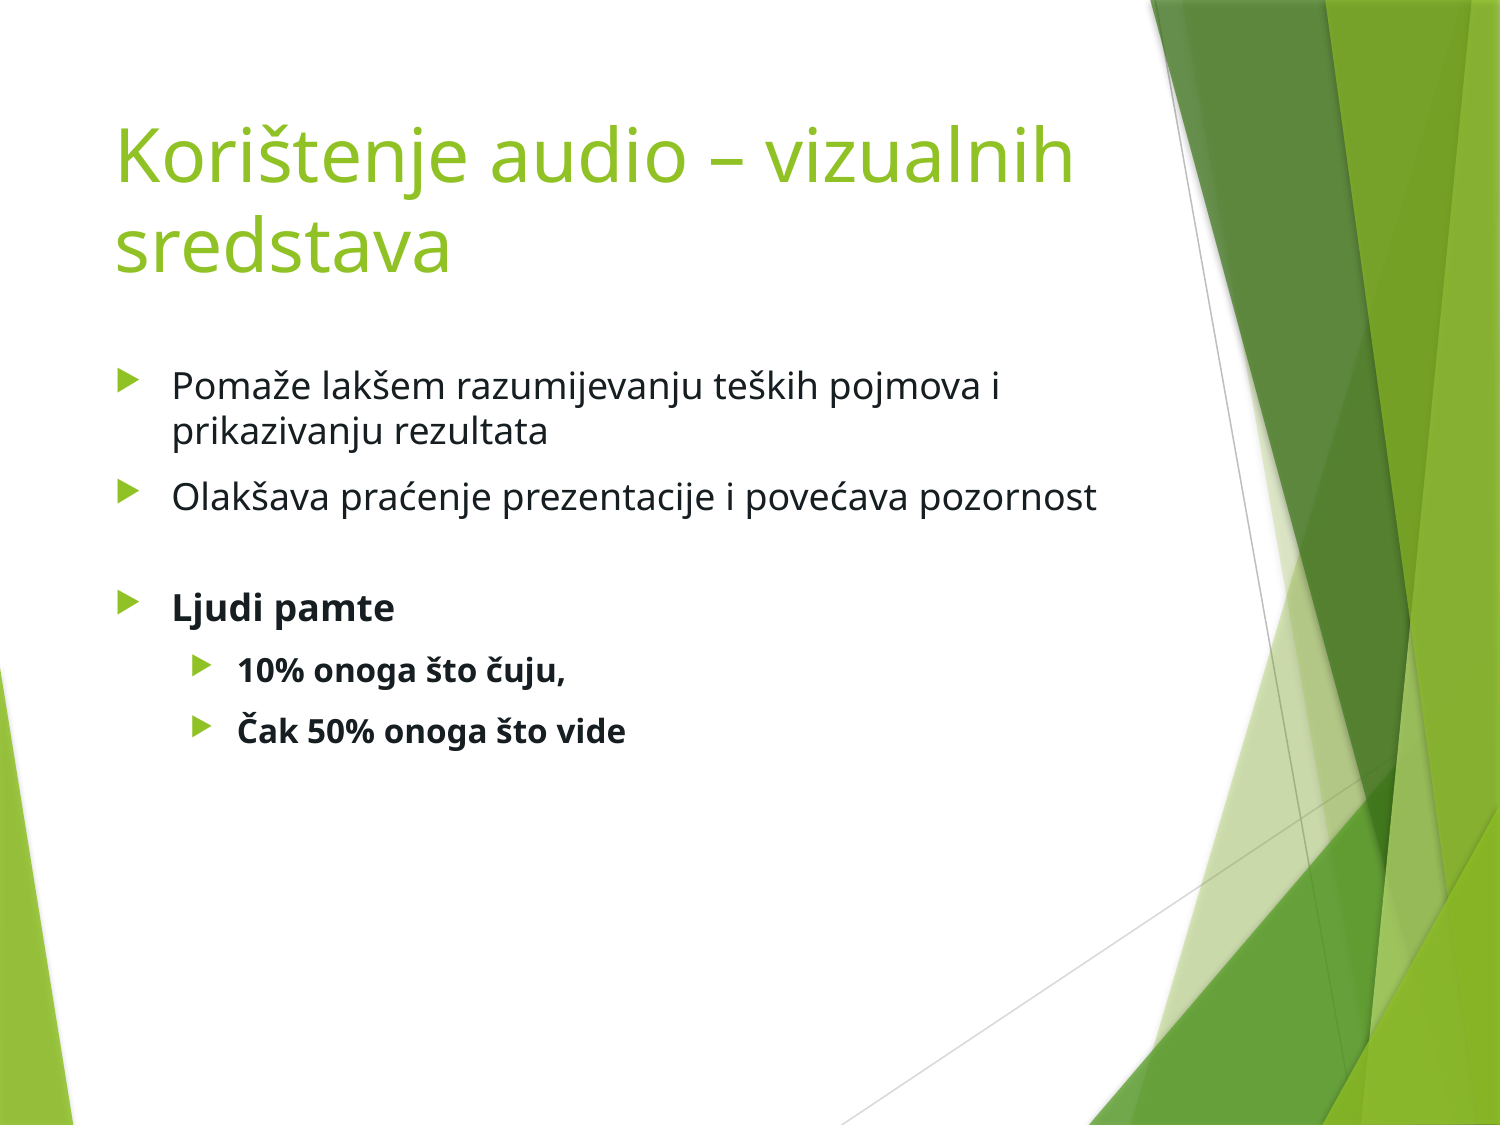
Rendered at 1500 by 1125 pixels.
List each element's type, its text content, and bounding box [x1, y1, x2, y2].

title Korištenje audio – vizualnih sredstava [99, 99, 1142, 317]
list Pomaže lakšem razumijevanju teških pojmova i prikazivanju rezultata Olakšava praćenje prezentacije i povećava pozornost Ljudi pamte 10% onoga što čuju, Čak 50% onoga što vide [99, 354, 1142, 992]
